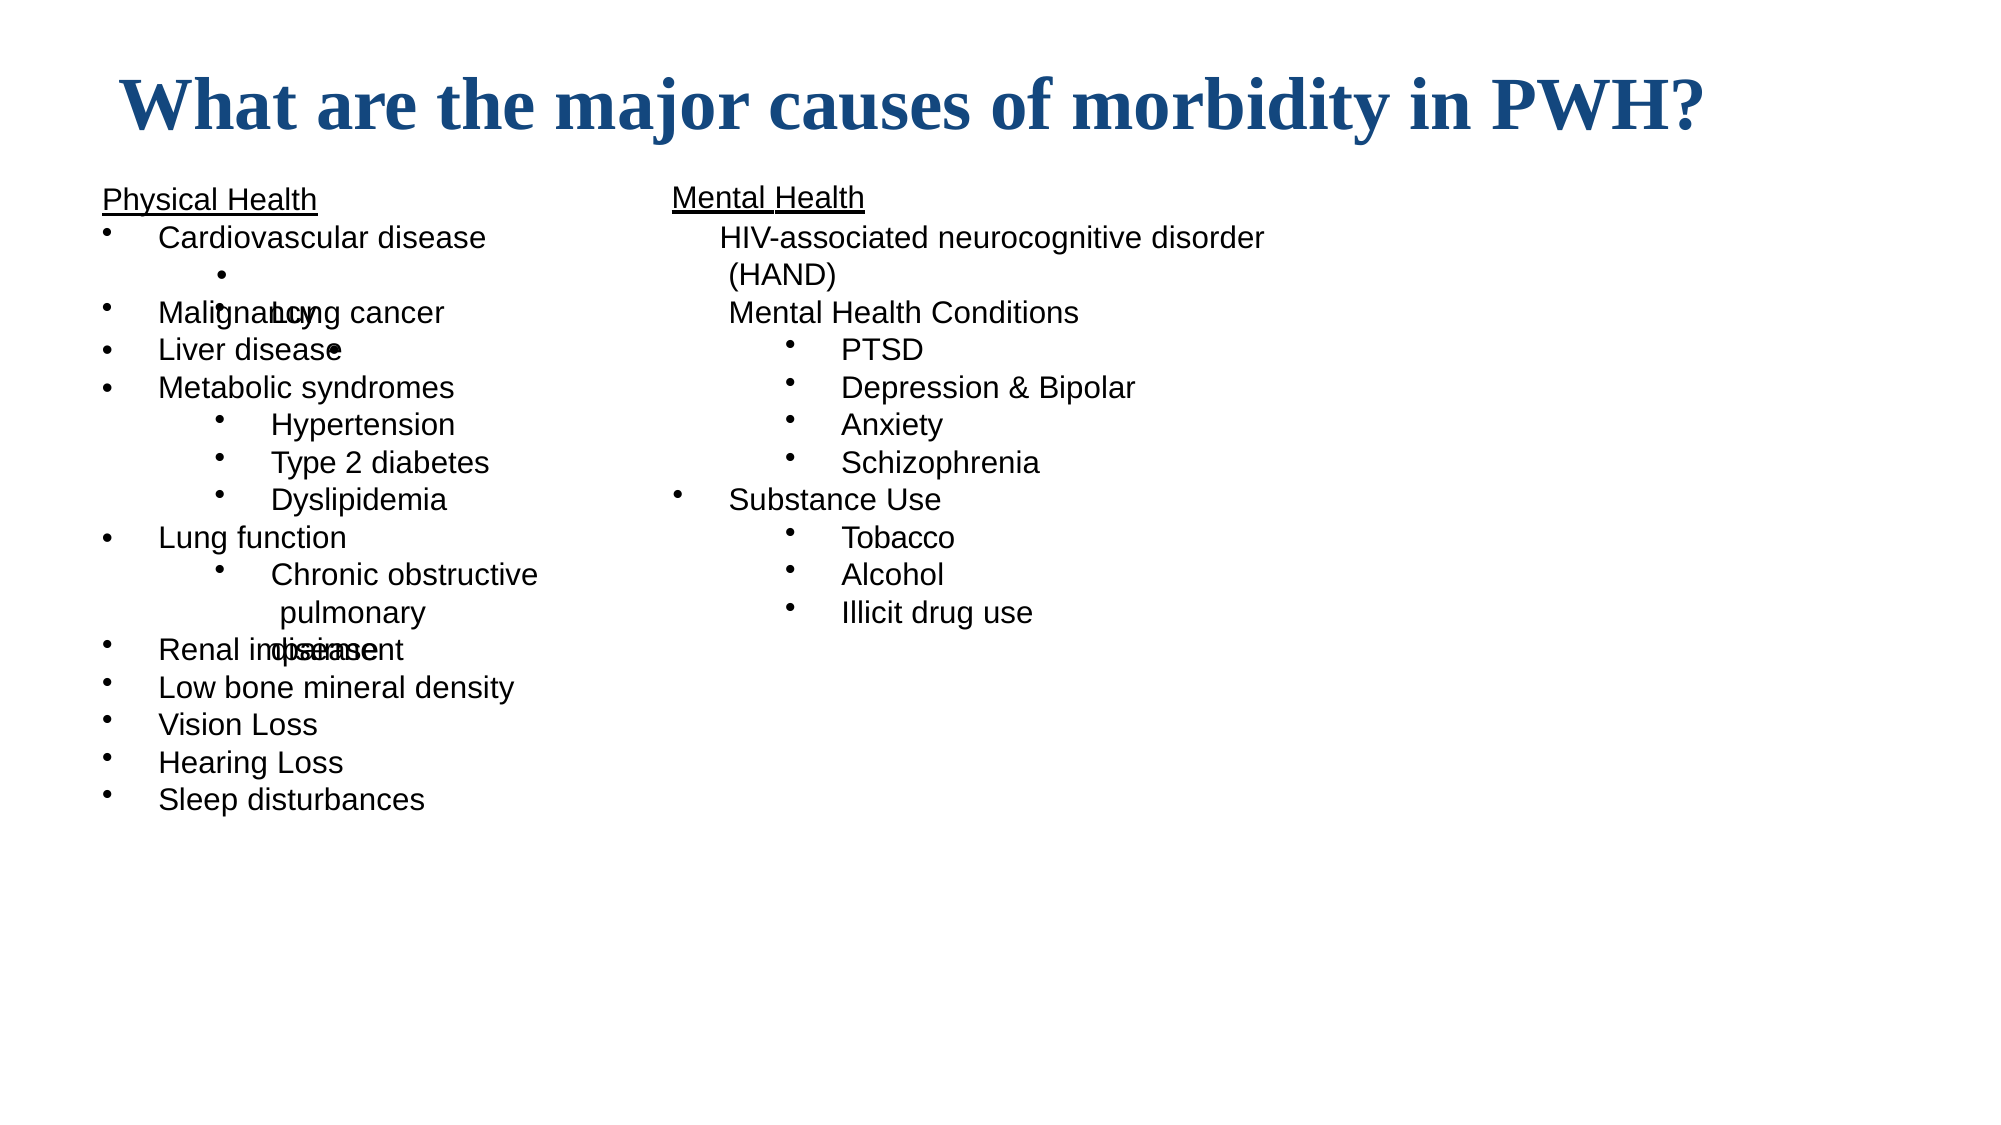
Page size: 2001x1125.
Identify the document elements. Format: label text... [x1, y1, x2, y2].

title What are the major causes of morbidity in PWH? [116, 52, 1888, 243]
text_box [669, 174, 1438, 632]
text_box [99, 177, 869, 820]
